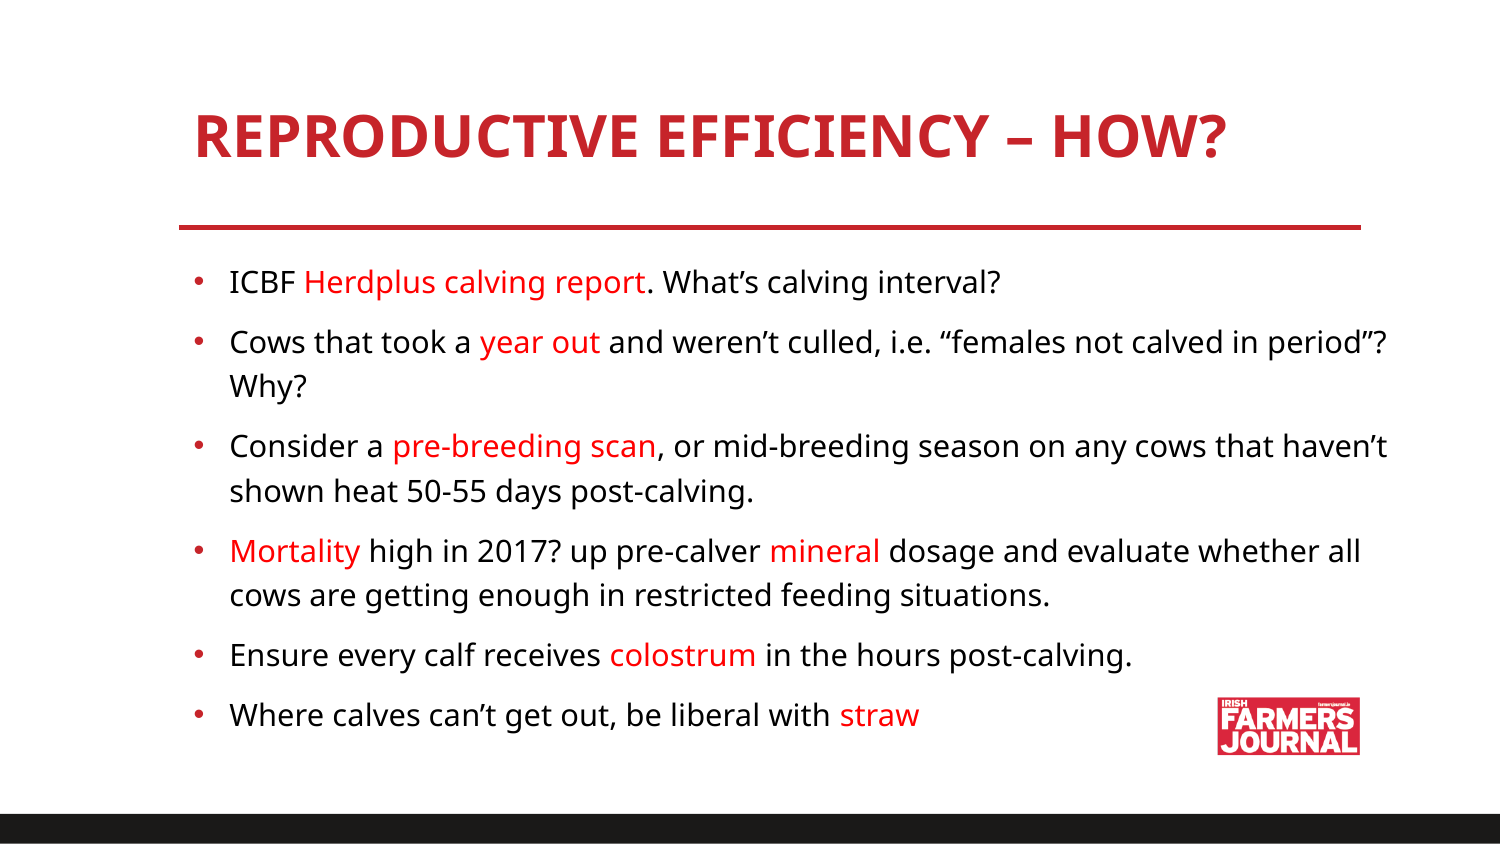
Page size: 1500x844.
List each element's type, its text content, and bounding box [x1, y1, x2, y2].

title Reproductive efficiency – how? [178, 98, 1361, 229]
list ICBF Herdplus calving report. What’s calving interval? Cows that took a year out and weren’t culled, i.e. “females not calved in period”? Why? Consider a pre-breeding scan, or mid-breeding season on any cows that haven’t shown heat 50-55 days post-calving. Mortality high in 2017? up pre-calver mineral dosage and evaluate whether all cows are getting enough in restricted feeding situations. Ensure every calf receives colostrum in the hours post-calving. Where calves can’t get out, be liberal with straw [178, 247, 1424, 741]
picture [1215, 741, 1363, 760]
